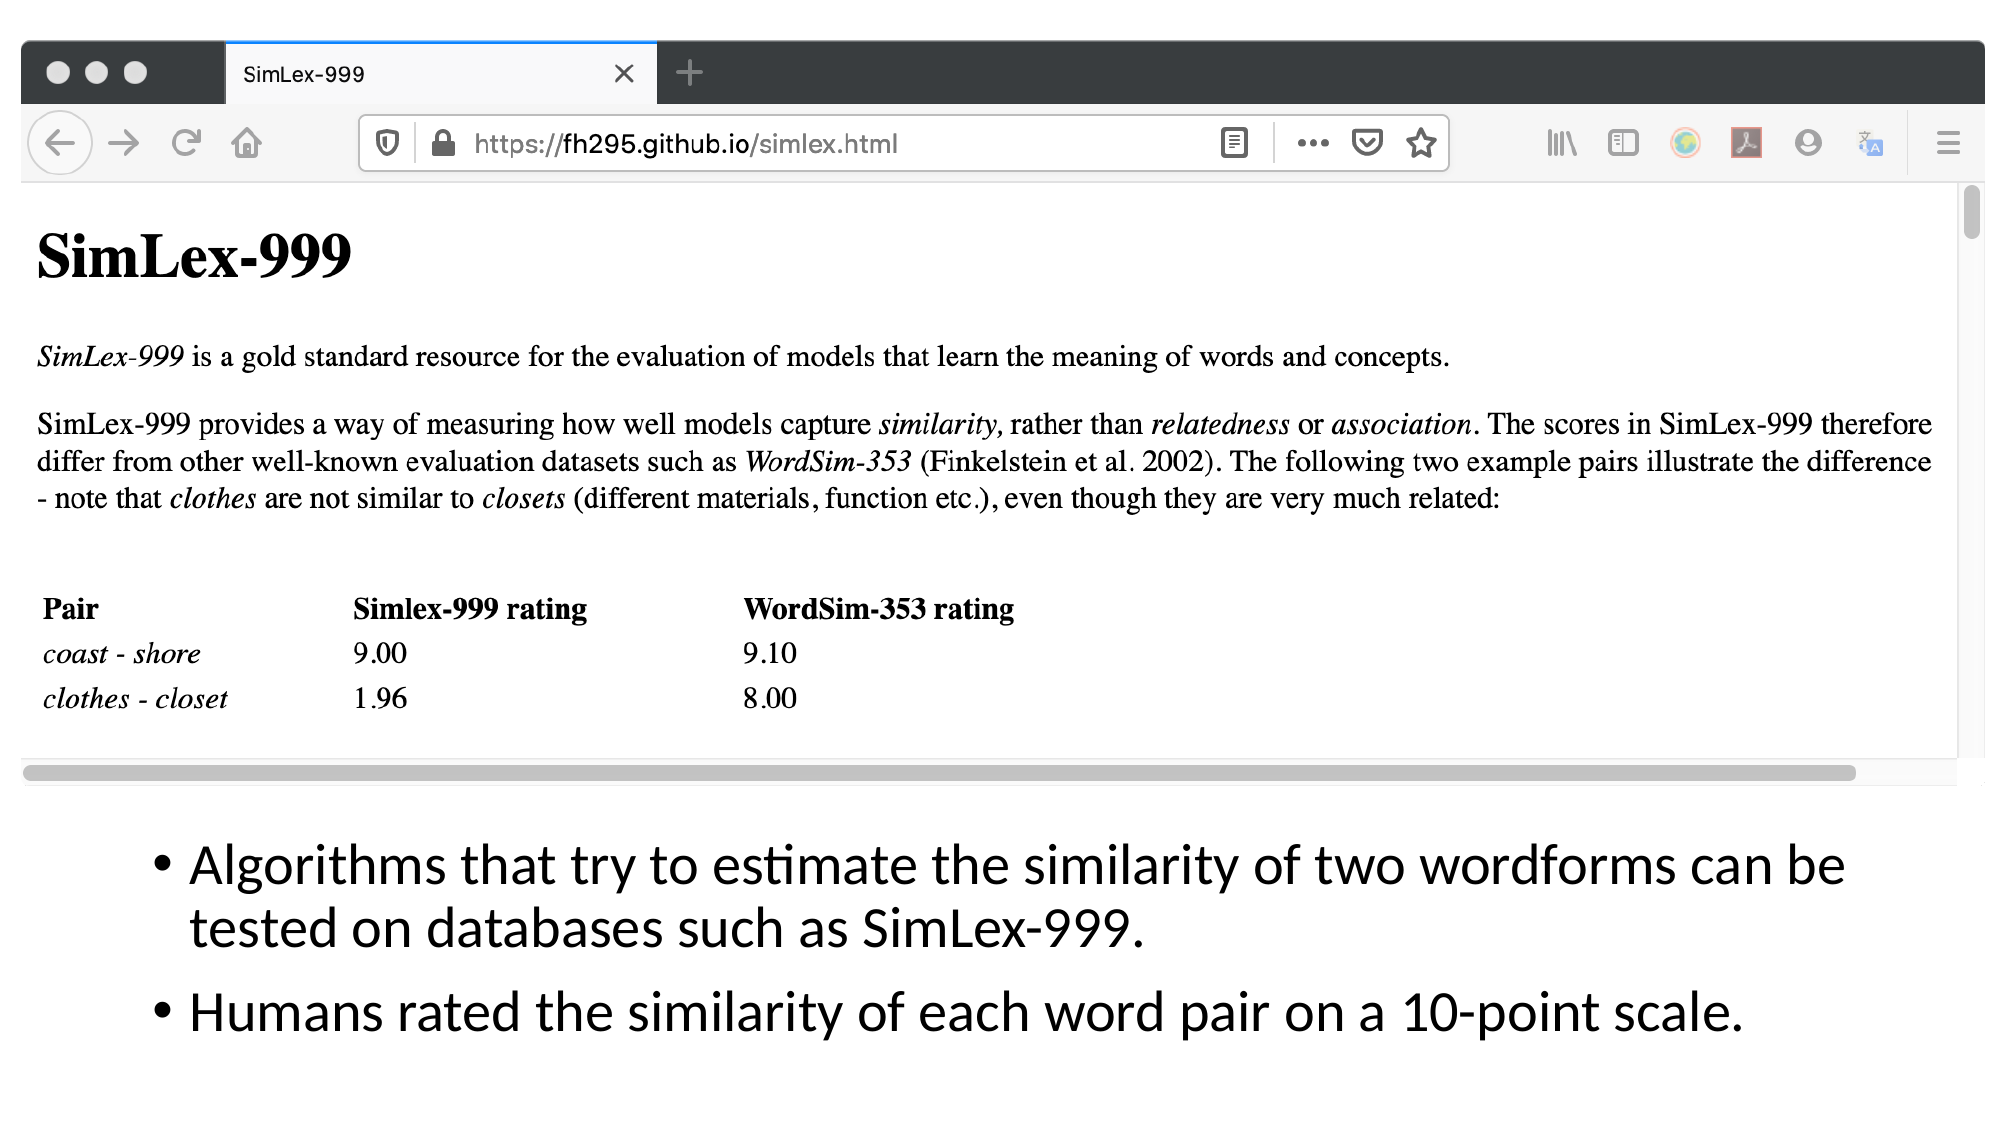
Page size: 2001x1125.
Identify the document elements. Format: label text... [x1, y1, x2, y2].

list Algorithms that try to estimate the similarity of two wordforms can be tested on databases such as SimLex-999. Humans rated the similarity of each word pair on a 10-point scale. [137, 826, 1904, 1072]
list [21, 40, 1985, 786]
